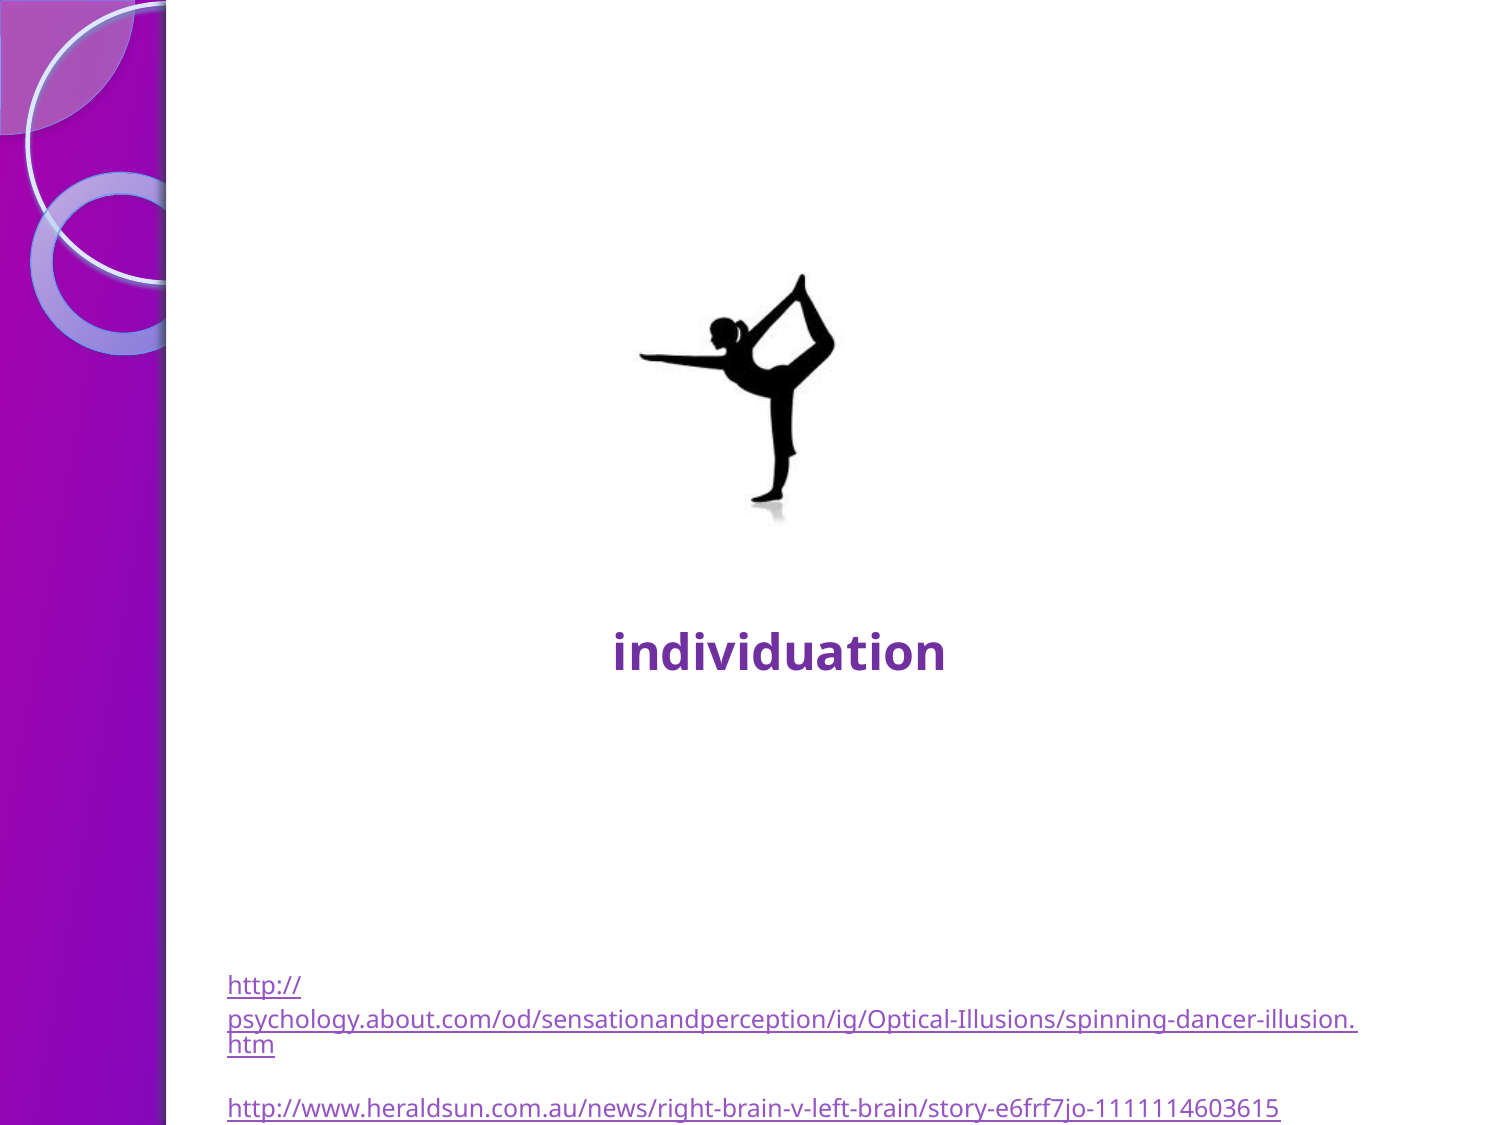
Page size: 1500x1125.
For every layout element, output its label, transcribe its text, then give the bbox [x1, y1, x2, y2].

text_box http://psychology.about.com/od/sensationandperception/ig/Optical-Illusions/spinning-dancer-illusion.htm http://www.heraldsun.com.au/news/right-brain-v-left-brain/story-e6frf7jo-1111114603615 [212, 962, 1388, 1125]
text_box individuation [598, 613, 962, 688]
picture [612, 251, 888, 532]
